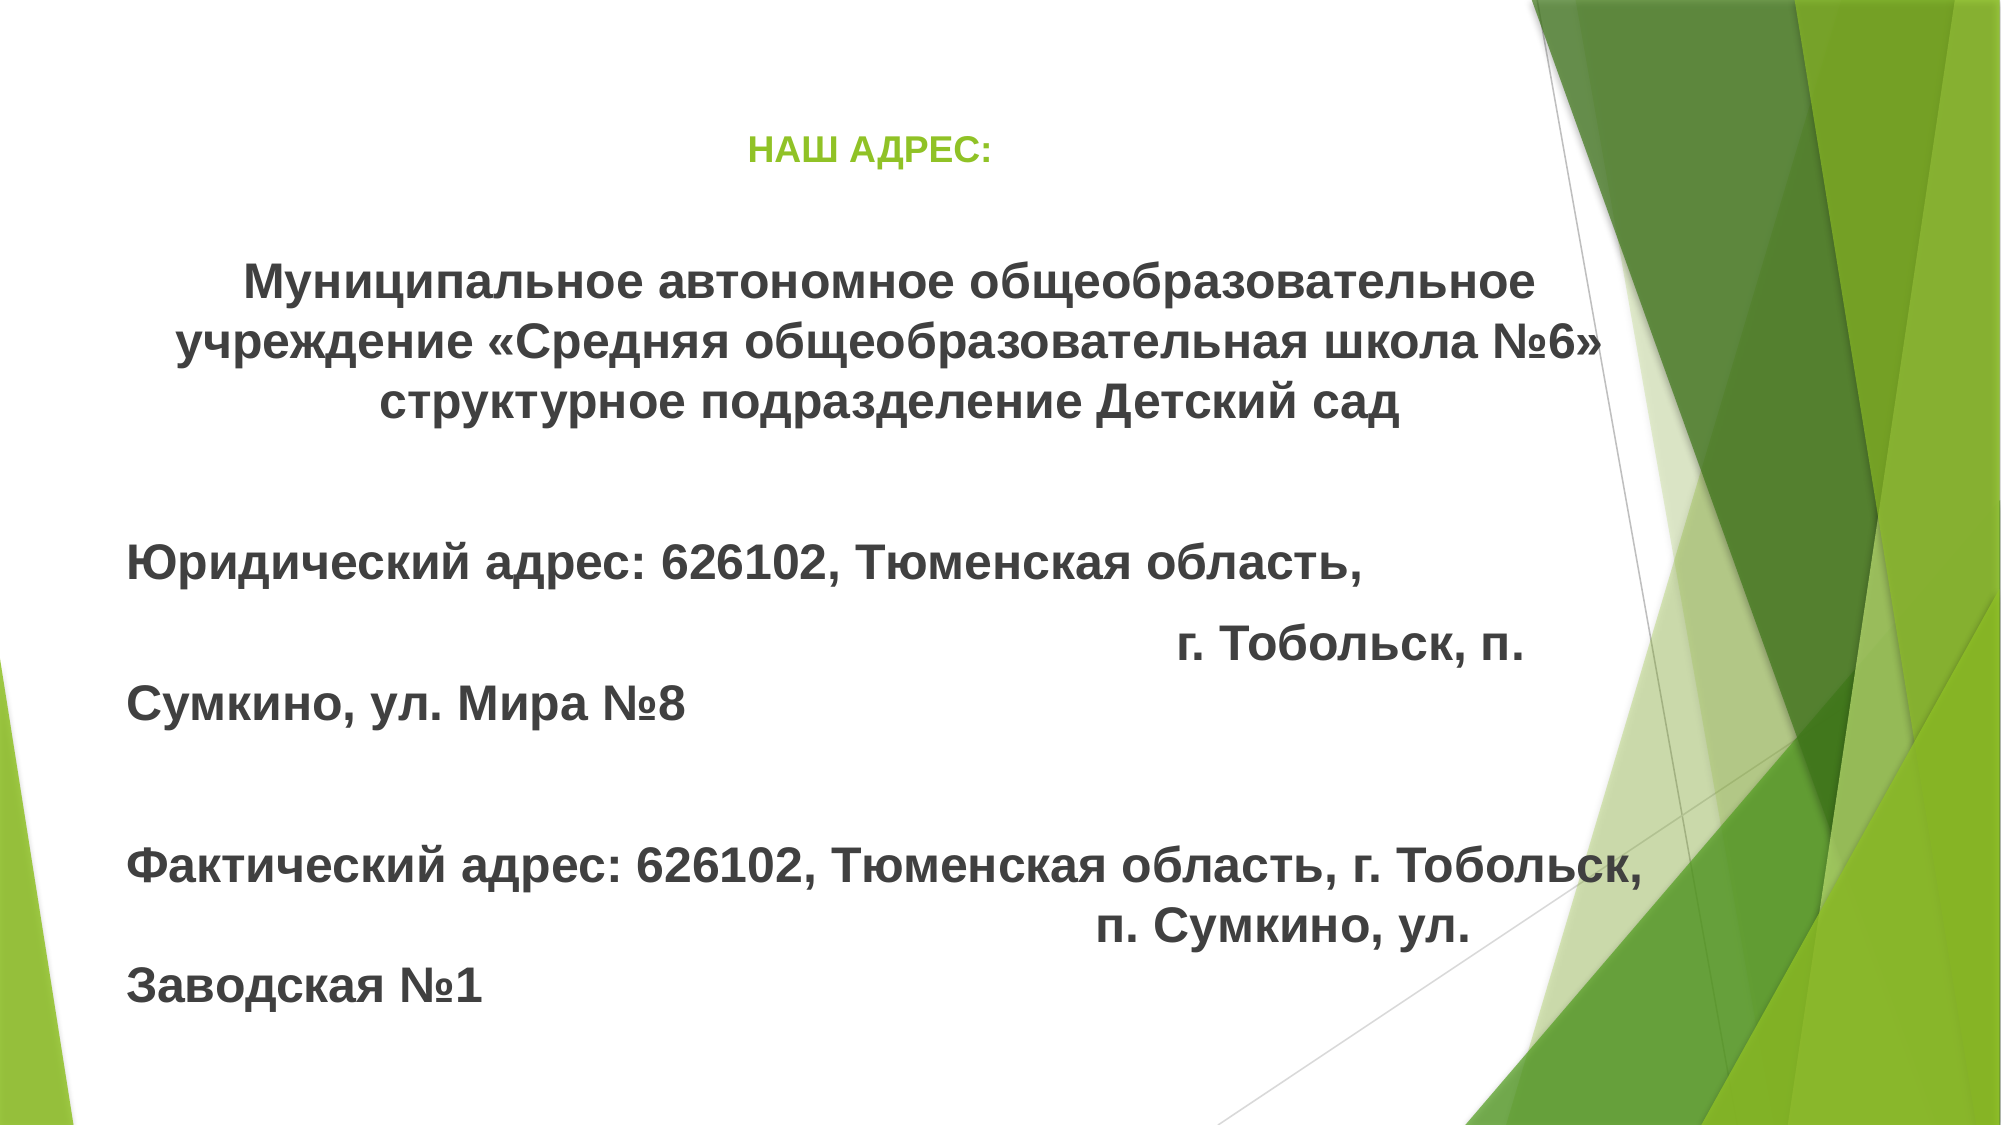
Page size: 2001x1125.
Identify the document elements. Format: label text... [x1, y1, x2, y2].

list Муниципальное автономное общеобразовательное учреждение «Средняя общеобразовательная школа №6» структурное подразделение Детский сад Юридический адрес: 626102, Тюменская область, г. Тобольск, п. Сумкино, ул. Мира №8 Фактический адрес: 626102, Тюменская область, г. Тобольск, п. Сумкино, ул. Заводская №1 [111, 240, 1670, 992]
title НАШ АДРЕС: [128, 117, 1612, 223]
